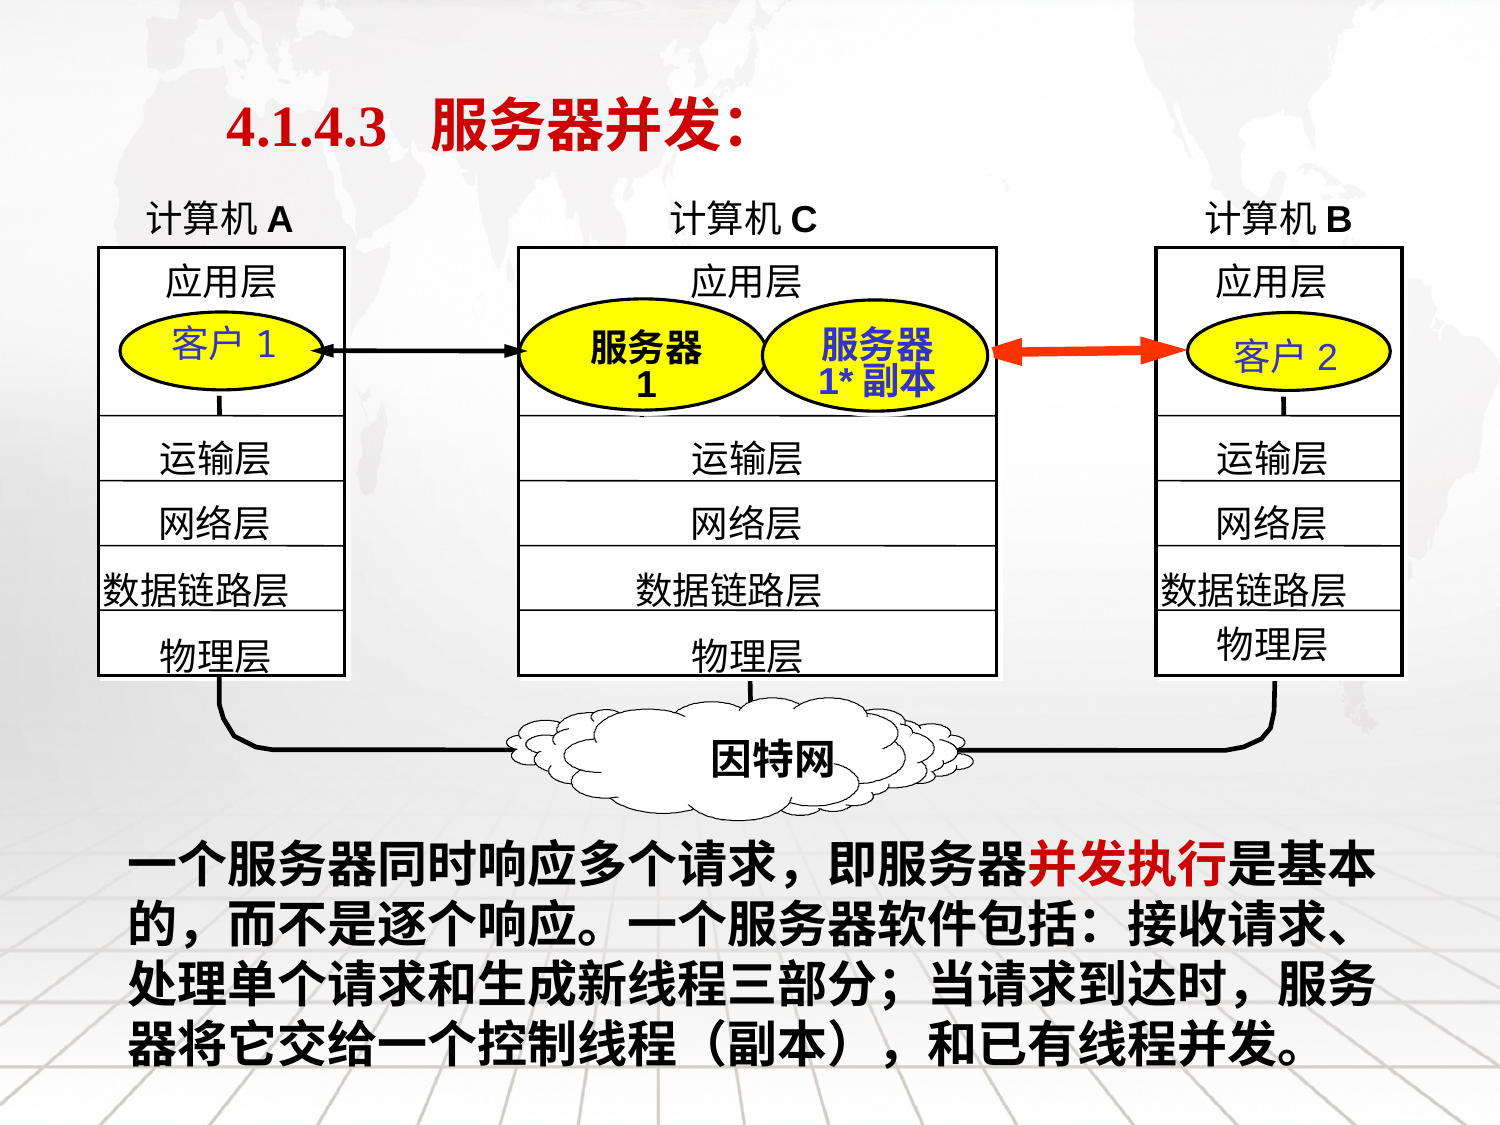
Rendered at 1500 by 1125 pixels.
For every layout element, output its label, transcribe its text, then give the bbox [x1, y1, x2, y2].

text_box [518, 298, 757, 401]
text_box [518, 481, 997, 545]
text_box [518, 355, 624, 415]
text_box 4.1.4.3 服务器并发： [212, 80, 1362, 166]
text_box 应用层 [675, 250, 818, 311]
text_box [1156, 620, 1403, 676]
text_box [310, 344, 528, 358]
text_box 网络层 [1200, 492, 1343, 552]
text_box [120, 321, 323, 390]
picture [0, 0, 1500, 1125]
text_box 数据链路层 [1145, 559, 1363, 620]
text_box 客户1 [156, 312, 293, 373]
text_box 数据链路层 [87, 559, 305, 620]
text_box [98, 546, 345, 610]
text_box [518, 416, 997, 480]
text_box [992, 353, 997, 415]
text_box [1156, 416, 1403, 480]
text_box [670, 386, 758, 415]
text_box 运输层 [1202, 427, 1345, 487]
text_box 数据链路层 [620, 611, 838, 620]
text_box 网络层 [675, 492, 818, 552]
text_box [518, 247, 997, 352]
text_box 物理层 [144, 625, 287, 686]
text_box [1187, 312, 1391, 391]
text_box 数据链路层 [620, 559, 838, 610]
text_box 应用层 [1200, 250, 1343, 310]
text_box 服务器 1 [575, 325, 718, 413]
text_box 运输层 [144, 427, 287, 487]
text_box [1156, 247, 1403, 415]
text_box [518, 611, 997, 676]
text_box [1156, 546, 1403, 610]
text_box 计算机C [654, 187, 833, 248]
text_box [992, 343, 1182, 359]
text_box [98, 247, 345, 415]
text_box [1156, 481, 1403, 545]
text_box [762, 299, 988, 412]
text_box [518, 546, 997, 610]
text_box 物理层 [677, 625, 820, 686]
text_box 计算机B [1189, 187, 1368, 248]
text_box 一个服务器同时响应多个请求，即服务器并发执行是基本的，而不是逐个响应。一个服务器软件包括：接收请求、处理单个请求和生成新线程三部分；当请求到达时，服务器将它交给一个控制线程（副本），和已有线程并发。 [112, 824, 1413, 1080]
text_box [98, 481, 345, 545]
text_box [499, 694, 980, 826]
text_box 计算机A [130, 187, 309, 248]
text_box [219, 675, 1275, 751]
text_box 网络层 [143, 492, 286, 552]
text_box [98, 611, 345, 676]
text_box 物理层 [1201, 613, 1403, 673]
text_box 运输层 [677, 427, 820, 487]
text_box 应用层 [150, 250, 293, 311]
text_box [98, 416, 345, 480]
